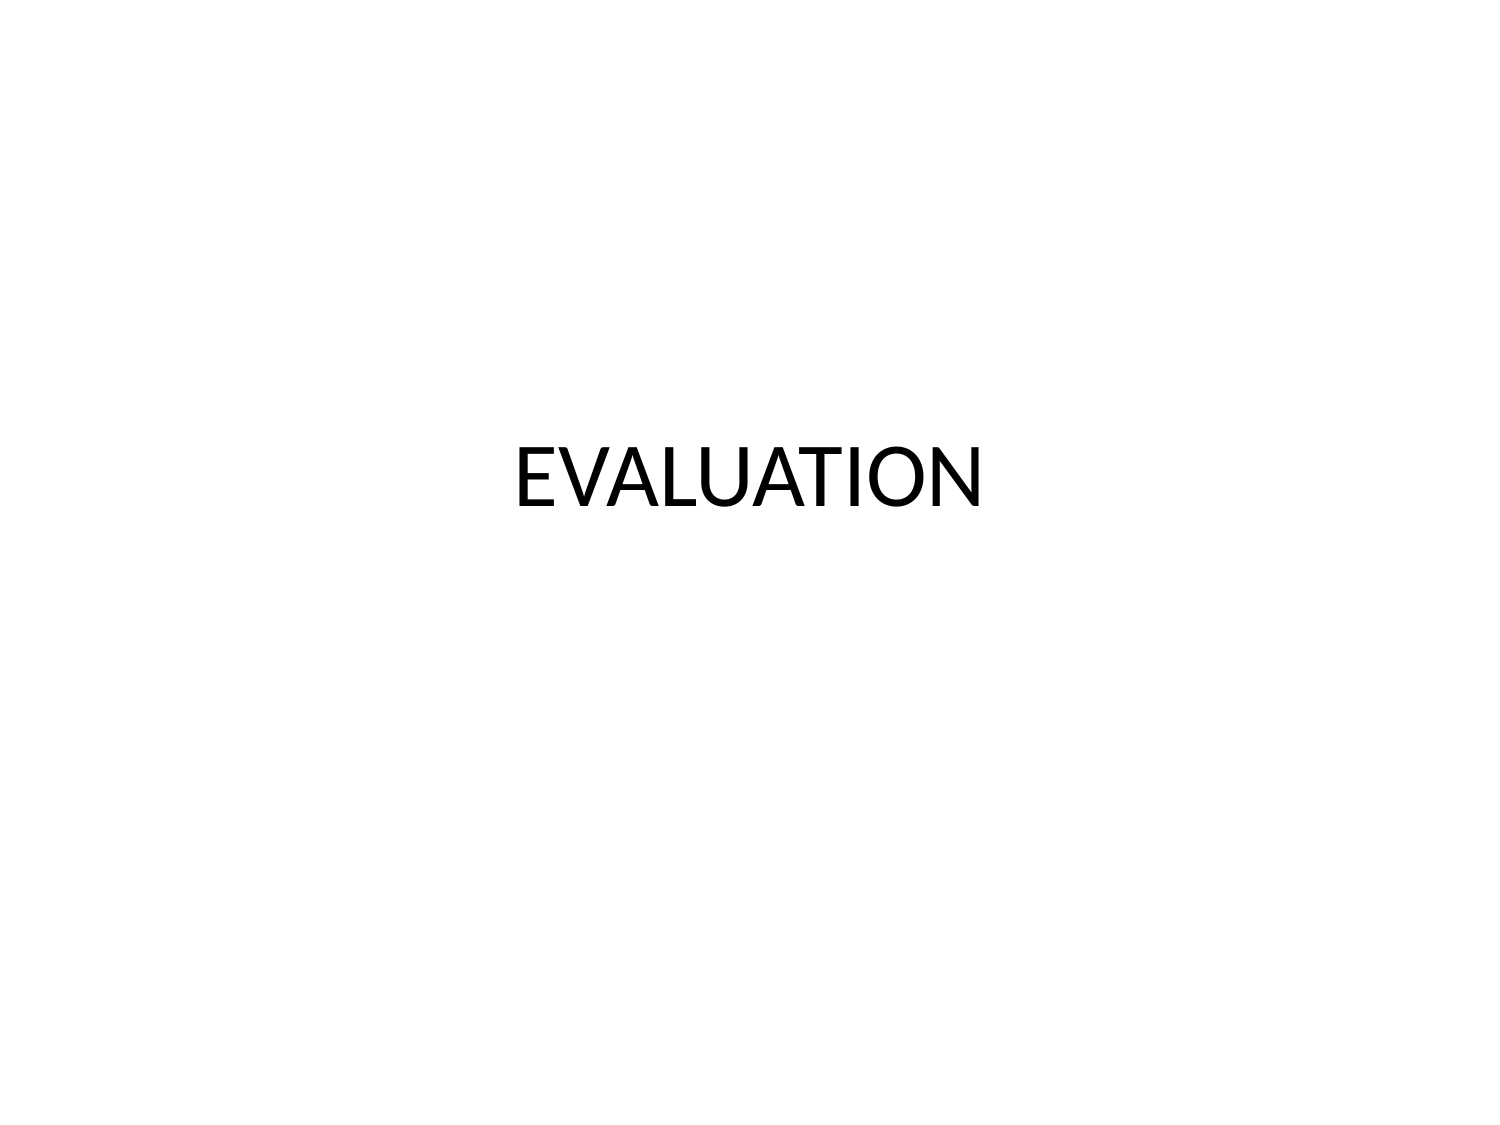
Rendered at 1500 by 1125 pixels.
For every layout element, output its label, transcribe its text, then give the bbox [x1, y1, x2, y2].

title EVALUATION [112, 349, 1388, 591]
